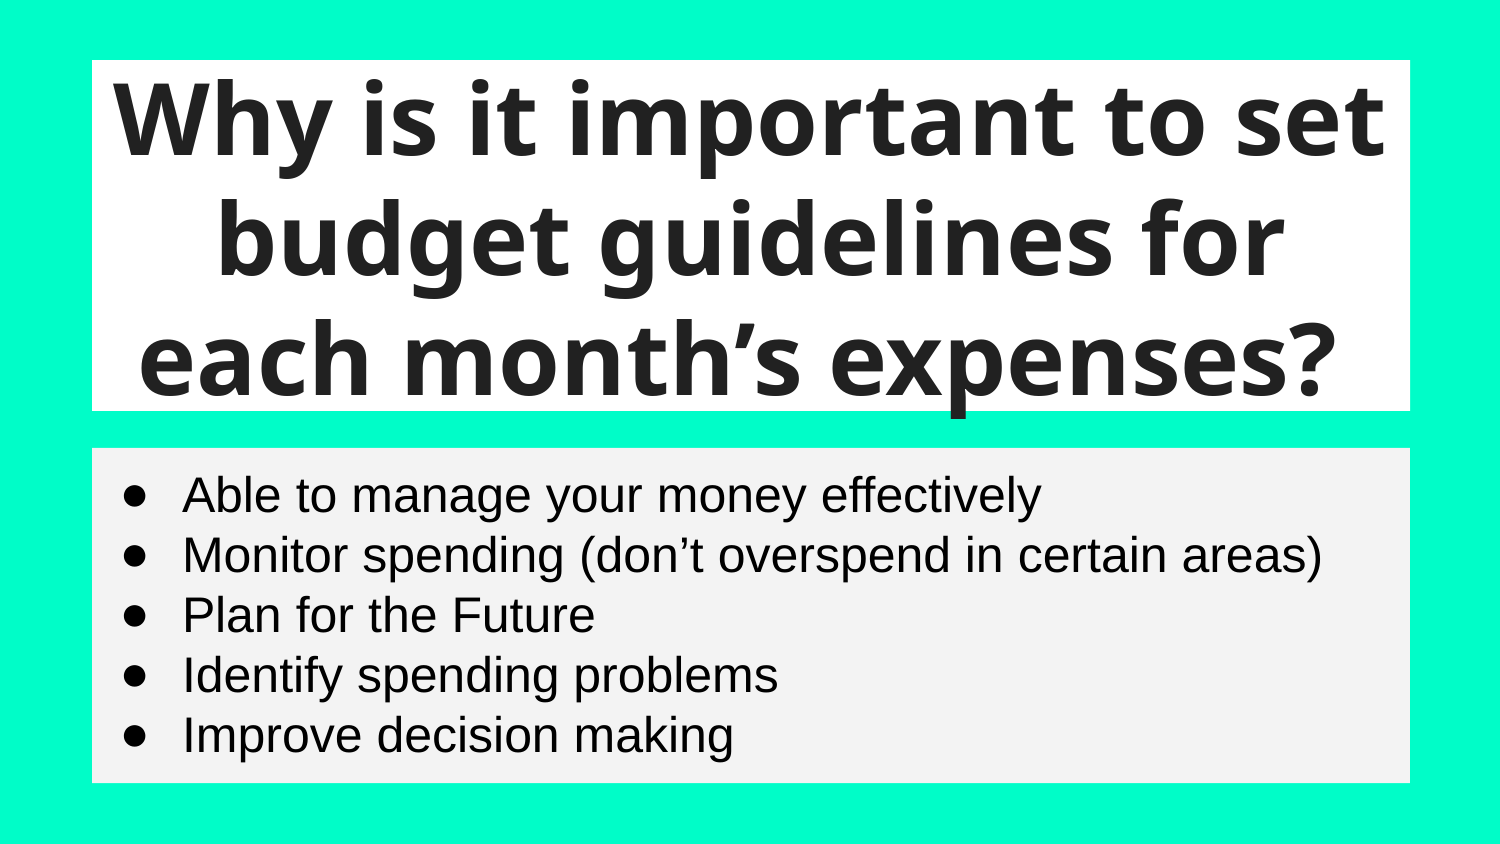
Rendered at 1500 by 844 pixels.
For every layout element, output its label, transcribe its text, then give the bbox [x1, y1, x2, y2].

title Why is it important to set budget guidelines for each month’s expenses? [92, 60, 1411, 411]
text_box Able to manage your money effectively Monitor spending (don’t overspend in certain areas) Plan for the Future Identify spending problems Improve decision making [92, 447, 1410, 784]
